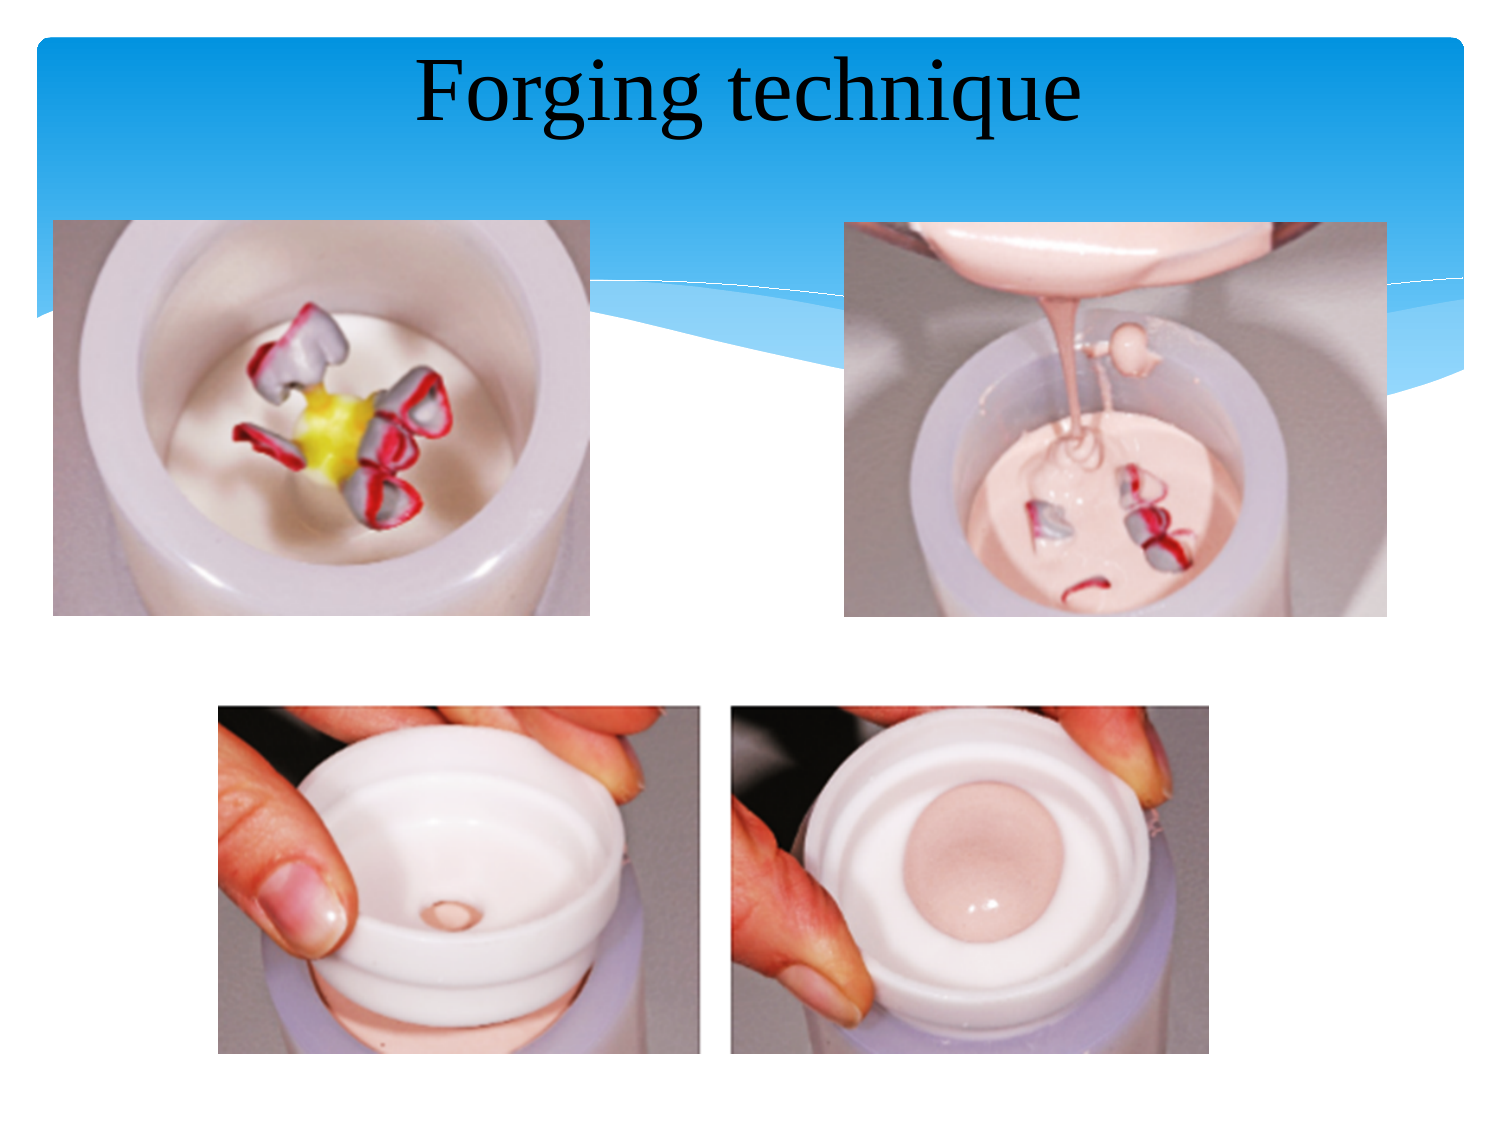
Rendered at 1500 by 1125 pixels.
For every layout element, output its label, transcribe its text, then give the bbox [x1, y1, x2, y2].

picture [844, 222, 1387, 618]
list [52, 220, 591, 616]
title Forging technique [75, 19, 1425, 149]
picture [218, 703, 1209, 1054]
